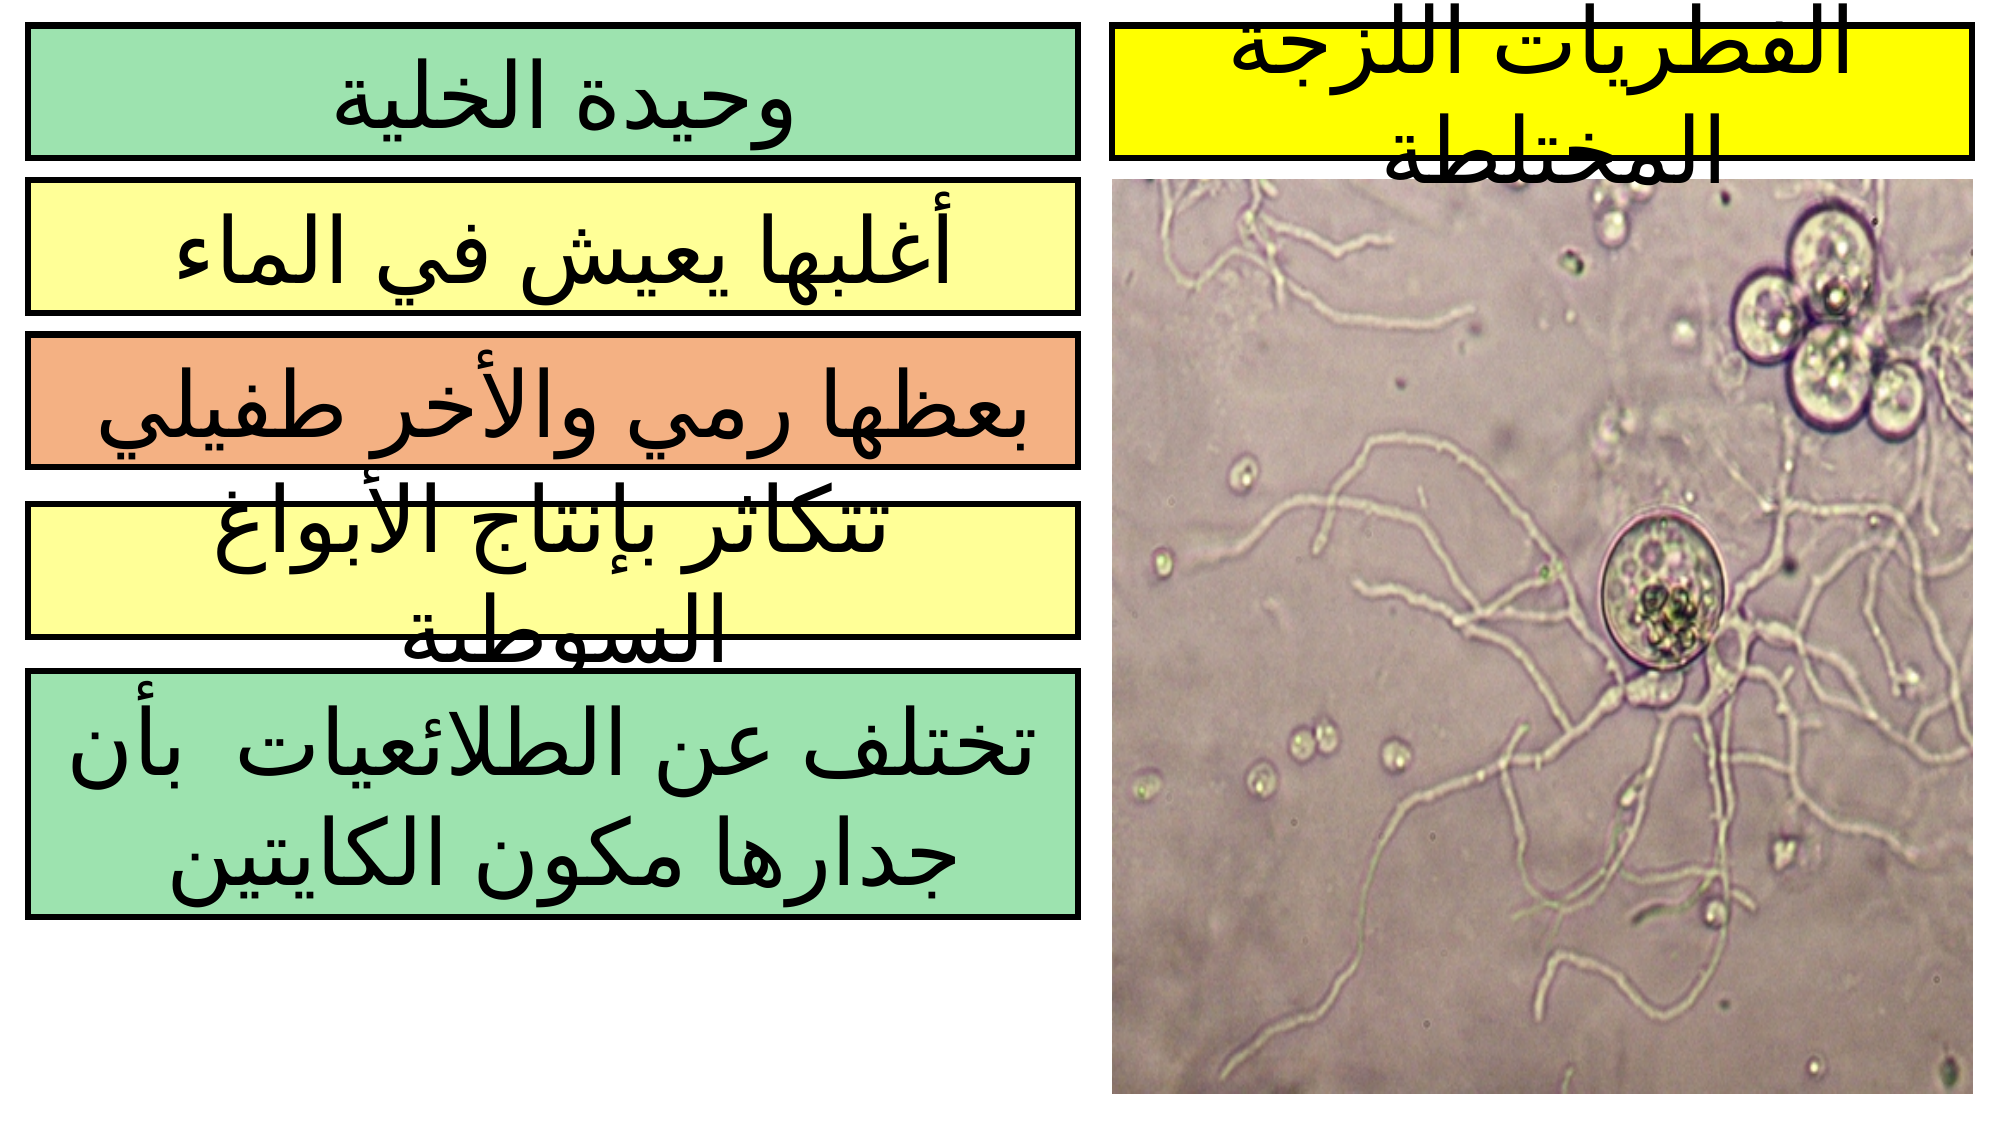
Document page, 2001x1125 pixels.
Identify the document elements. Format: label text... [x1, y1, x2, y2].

text_box تتكاثر بإنتاج الأبواغ السوطية [27, 503, 1079, 638]
text_box وحيدة الخلية [27, 24, 1079, 159]
text_box أغلبها يعيش في الماء [27, 179, 1079, 314]
picture [1112, 179, 1973, 1094]
text_box الفطريات اللزجة المختلطة [1111, 24, 1973, 159]
text_box تختلف عن الطلائعيات بأن جدارها مكون الكايتين [27, 670, 1079, 918]
text_box بعظها رمي والأخر طفيلي [27, 333, 1079, 468]
